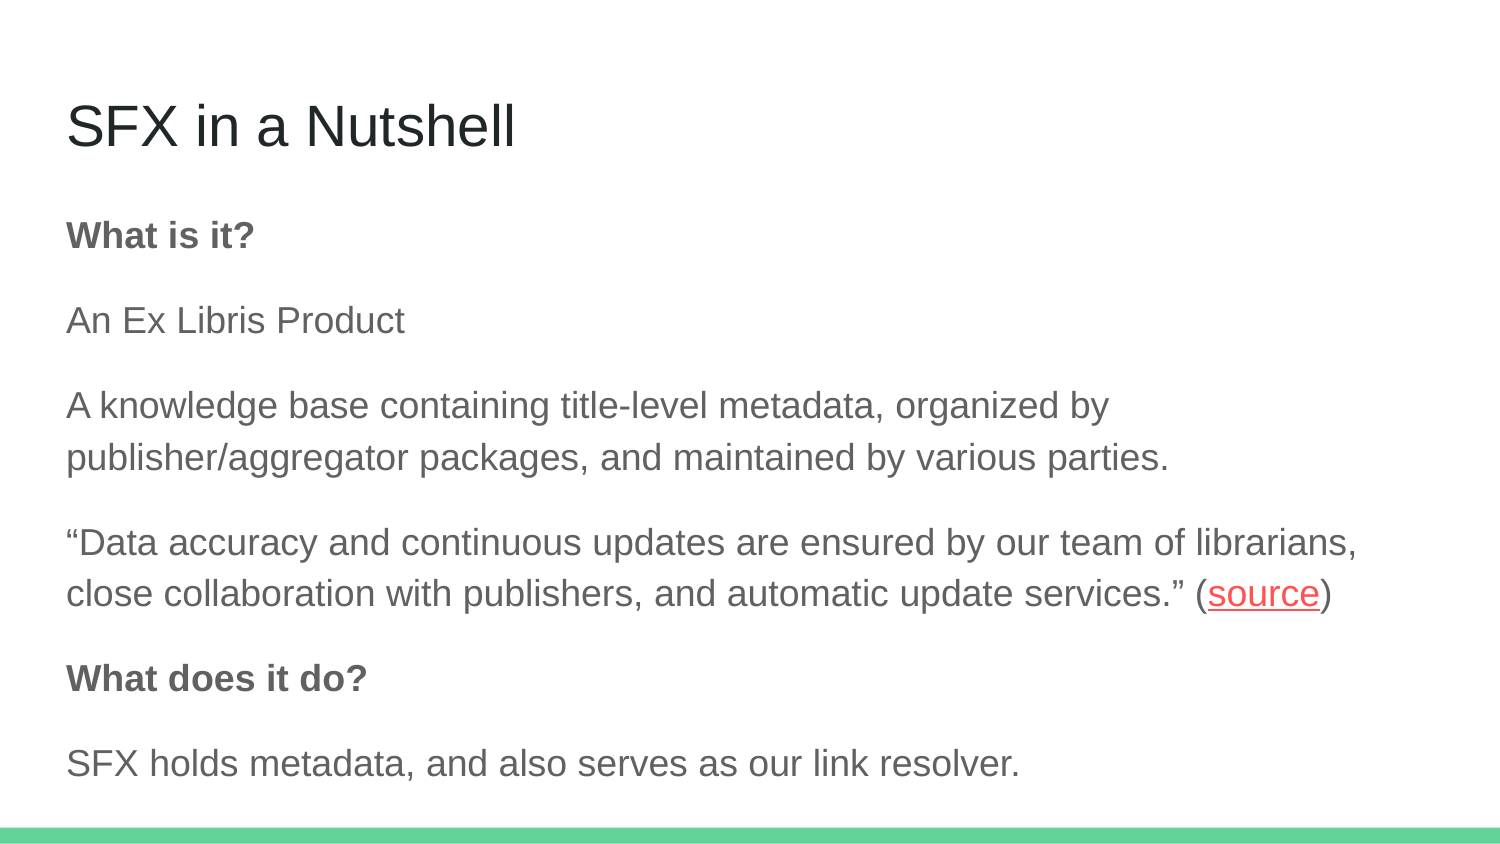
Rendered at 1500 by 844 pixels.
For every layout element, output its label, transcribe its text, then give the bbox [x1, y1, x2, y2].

list What is it? An Ex Libris Product A knowledge base containing title-level metadata, organized by publisher/aggregator packages, and maintained by various parties. “Data accuracy and continuous updates are ensured by our team of librarians, close collaboration with publishers, and automatic update services.” (source) What does it do? SFX holds metadata, and also serves as our link resolver. [51, 189, 1449, 750]
title SFX in a Nutshell [51, 72, 1449, 167]
